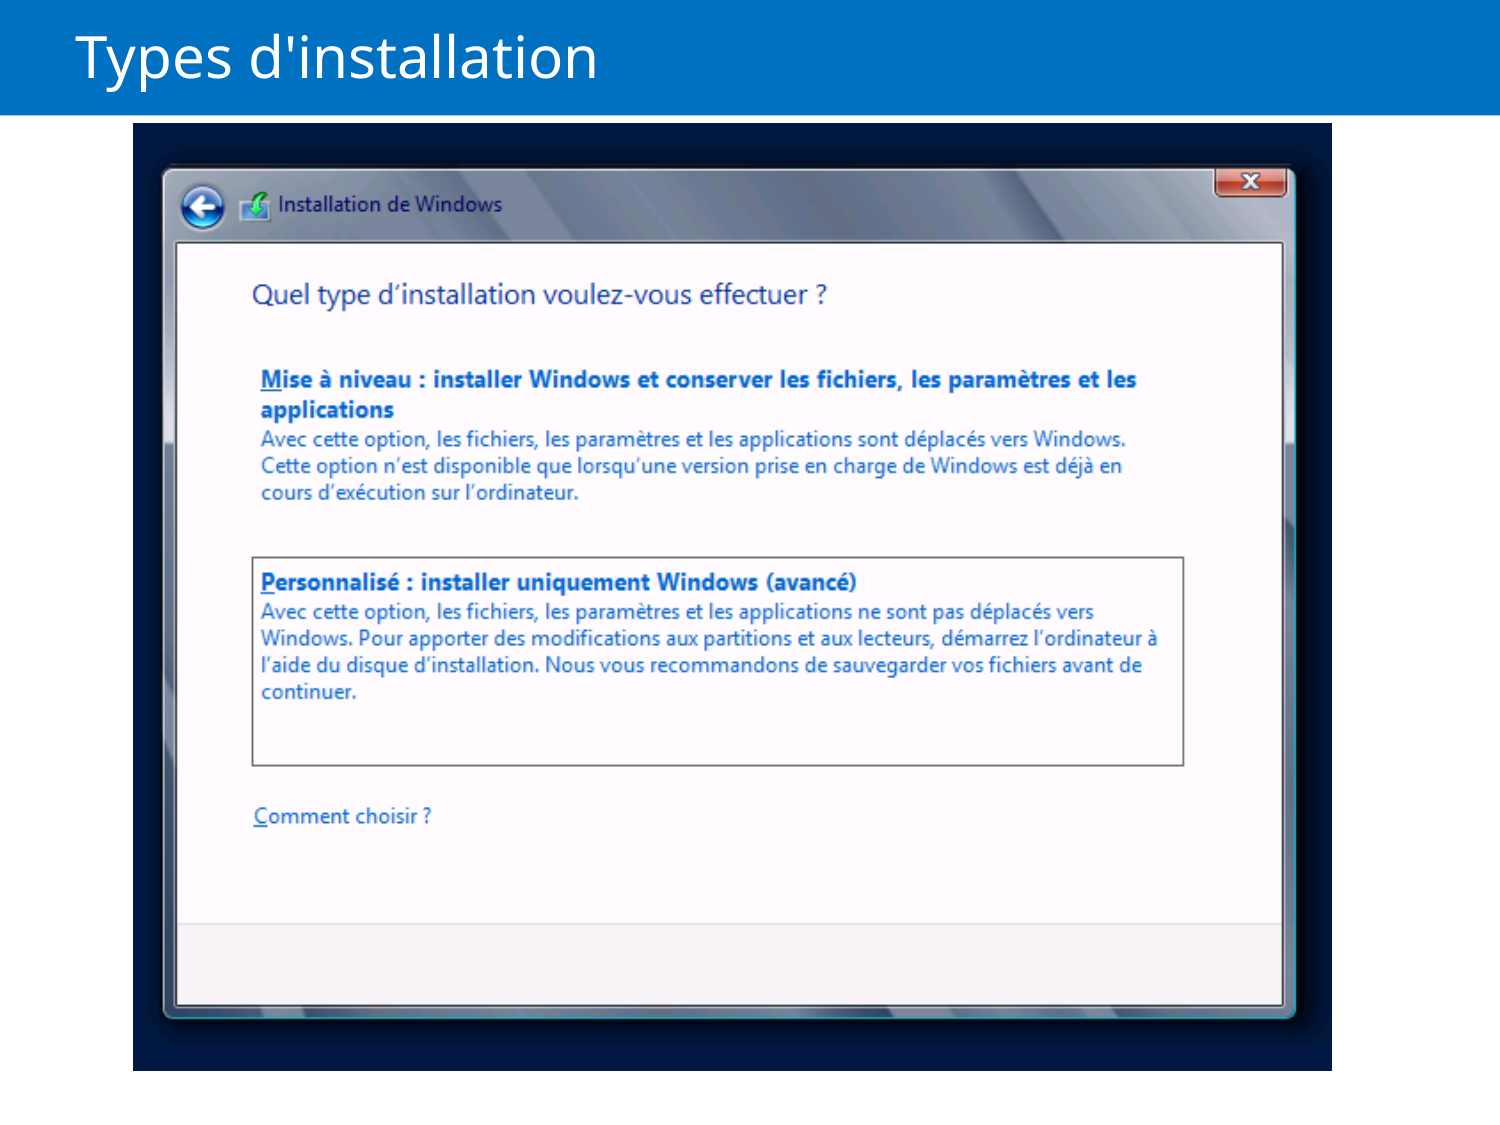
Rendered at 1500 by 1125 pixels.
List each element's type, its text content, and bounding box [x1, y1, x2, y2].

title Types d'installation [75, 0, 1351, 122]
picture [133, 123, 1333, 1071]
